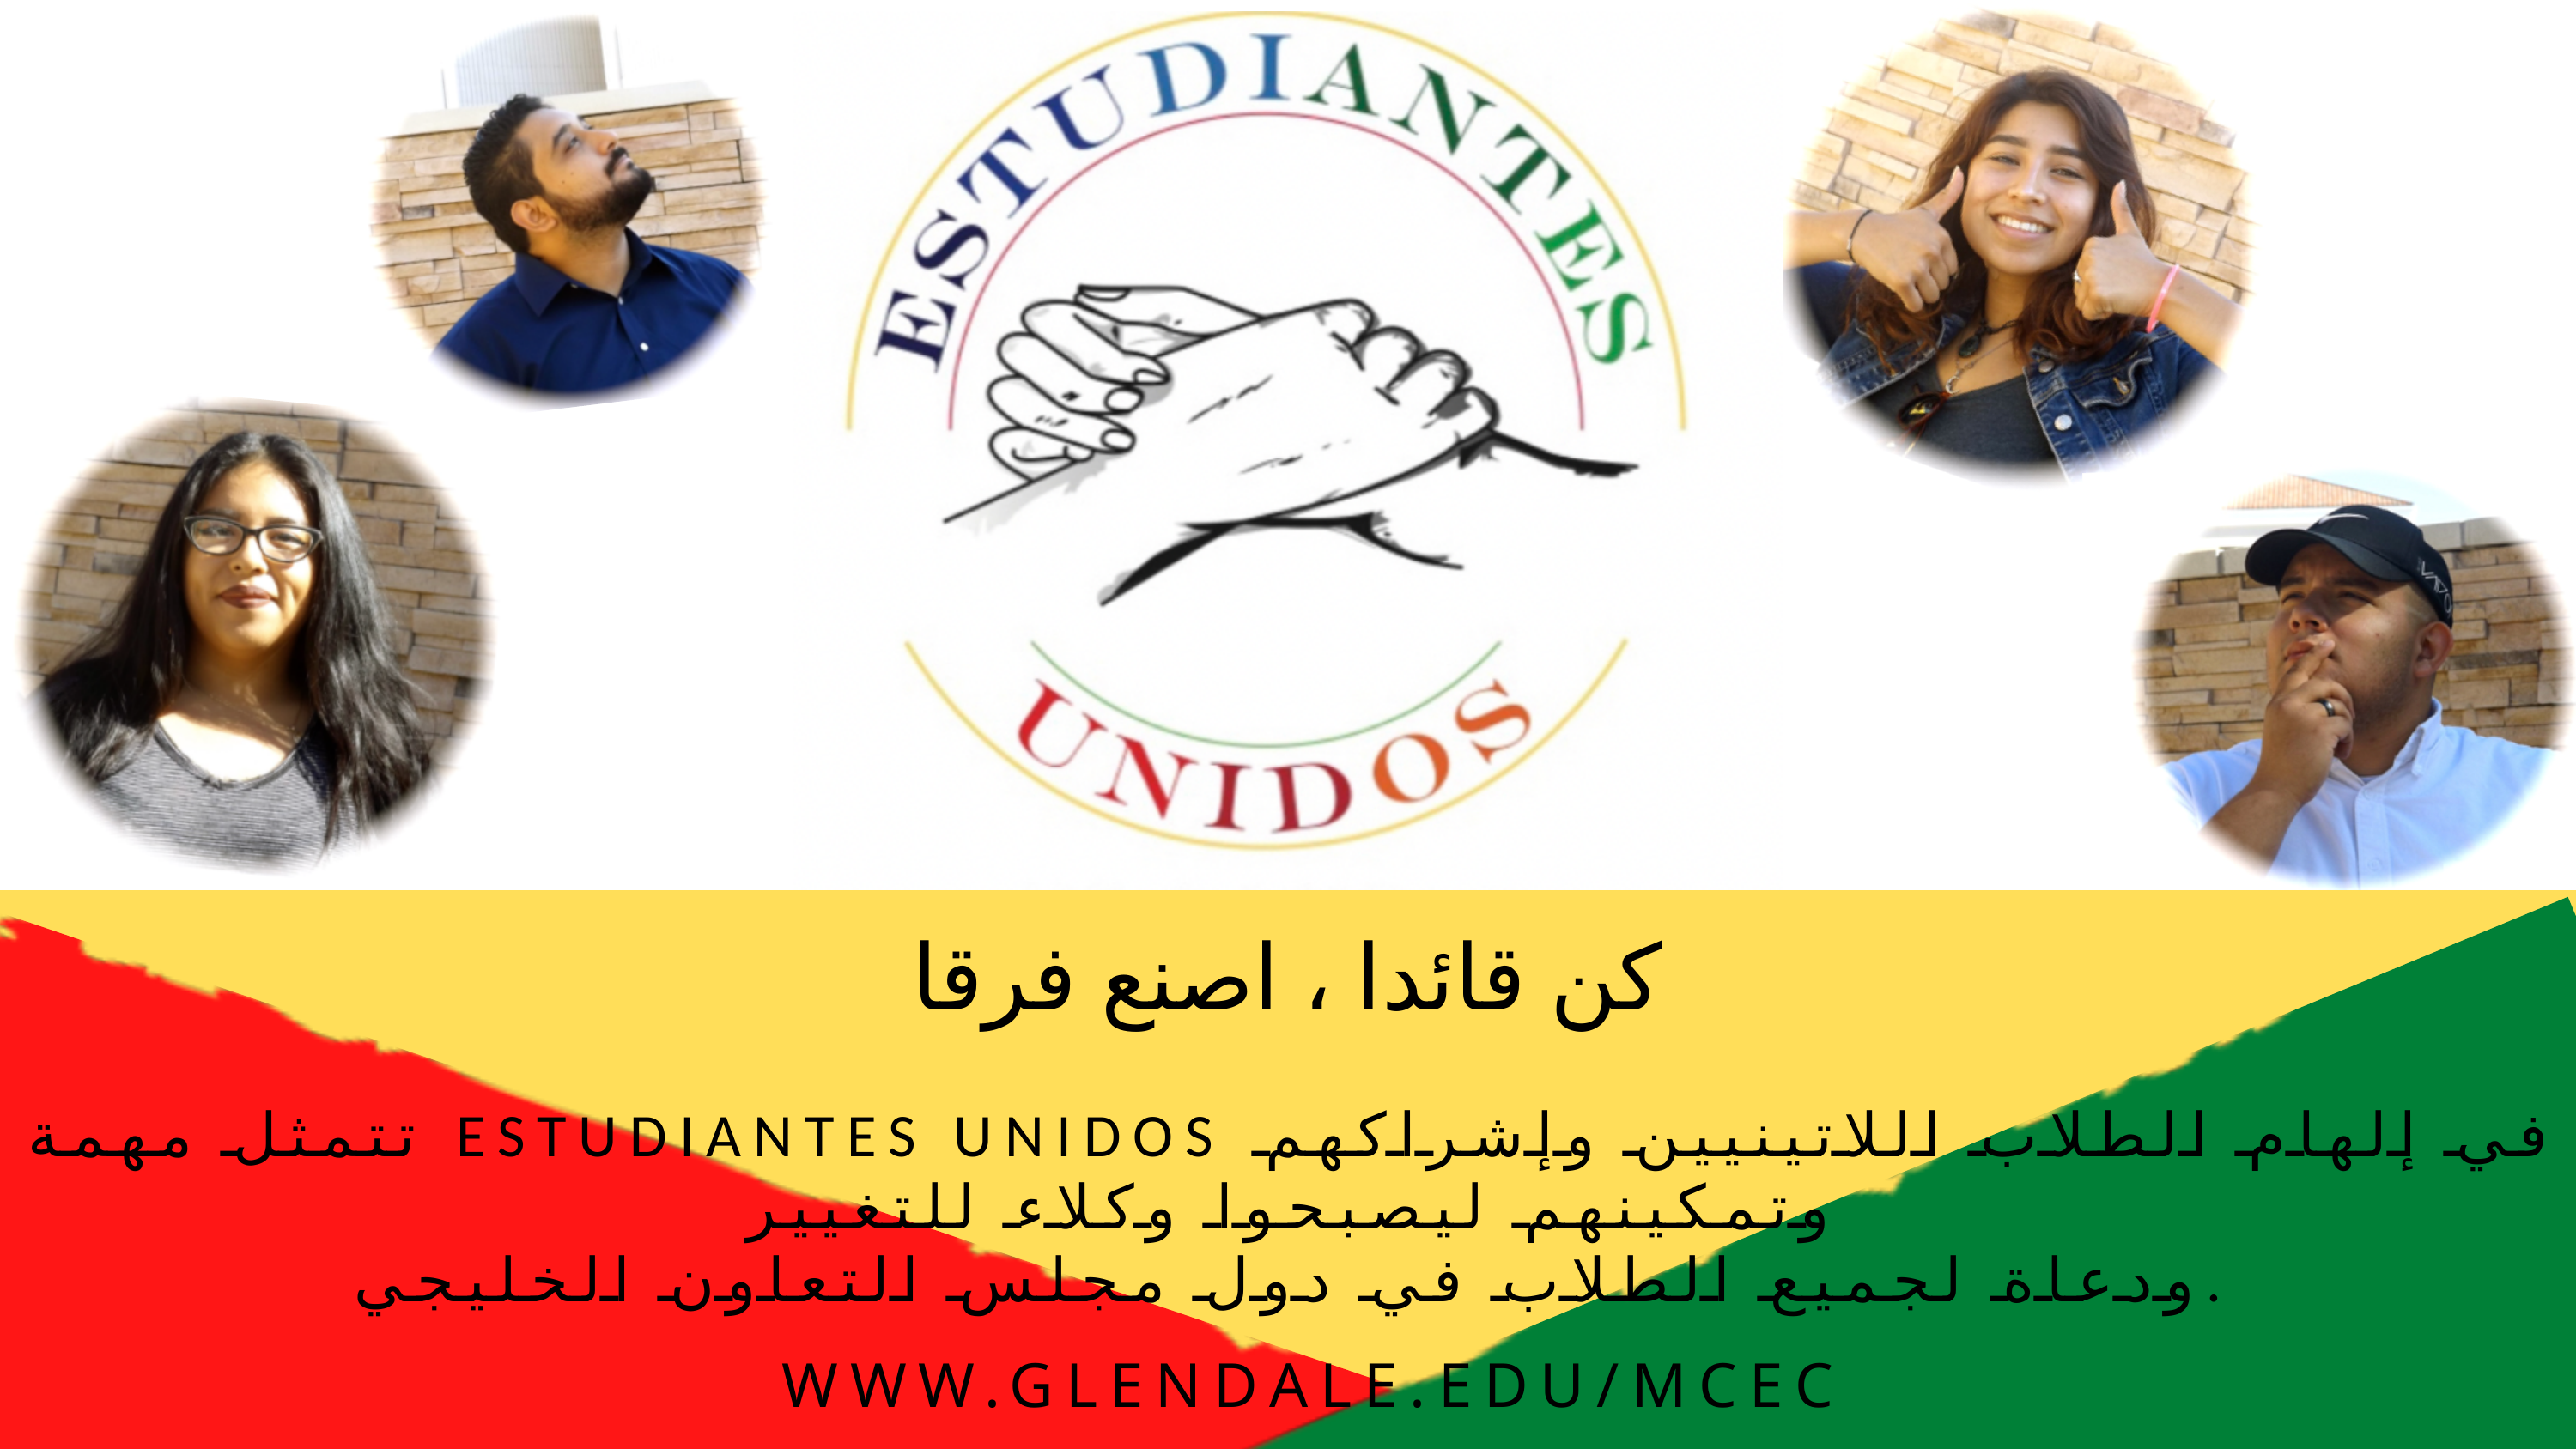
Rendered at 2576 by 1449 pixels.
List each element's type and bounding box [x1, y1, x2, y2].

picture [0, 0, 2576, 890]
text_box [0, 829, 2576, 1449]
